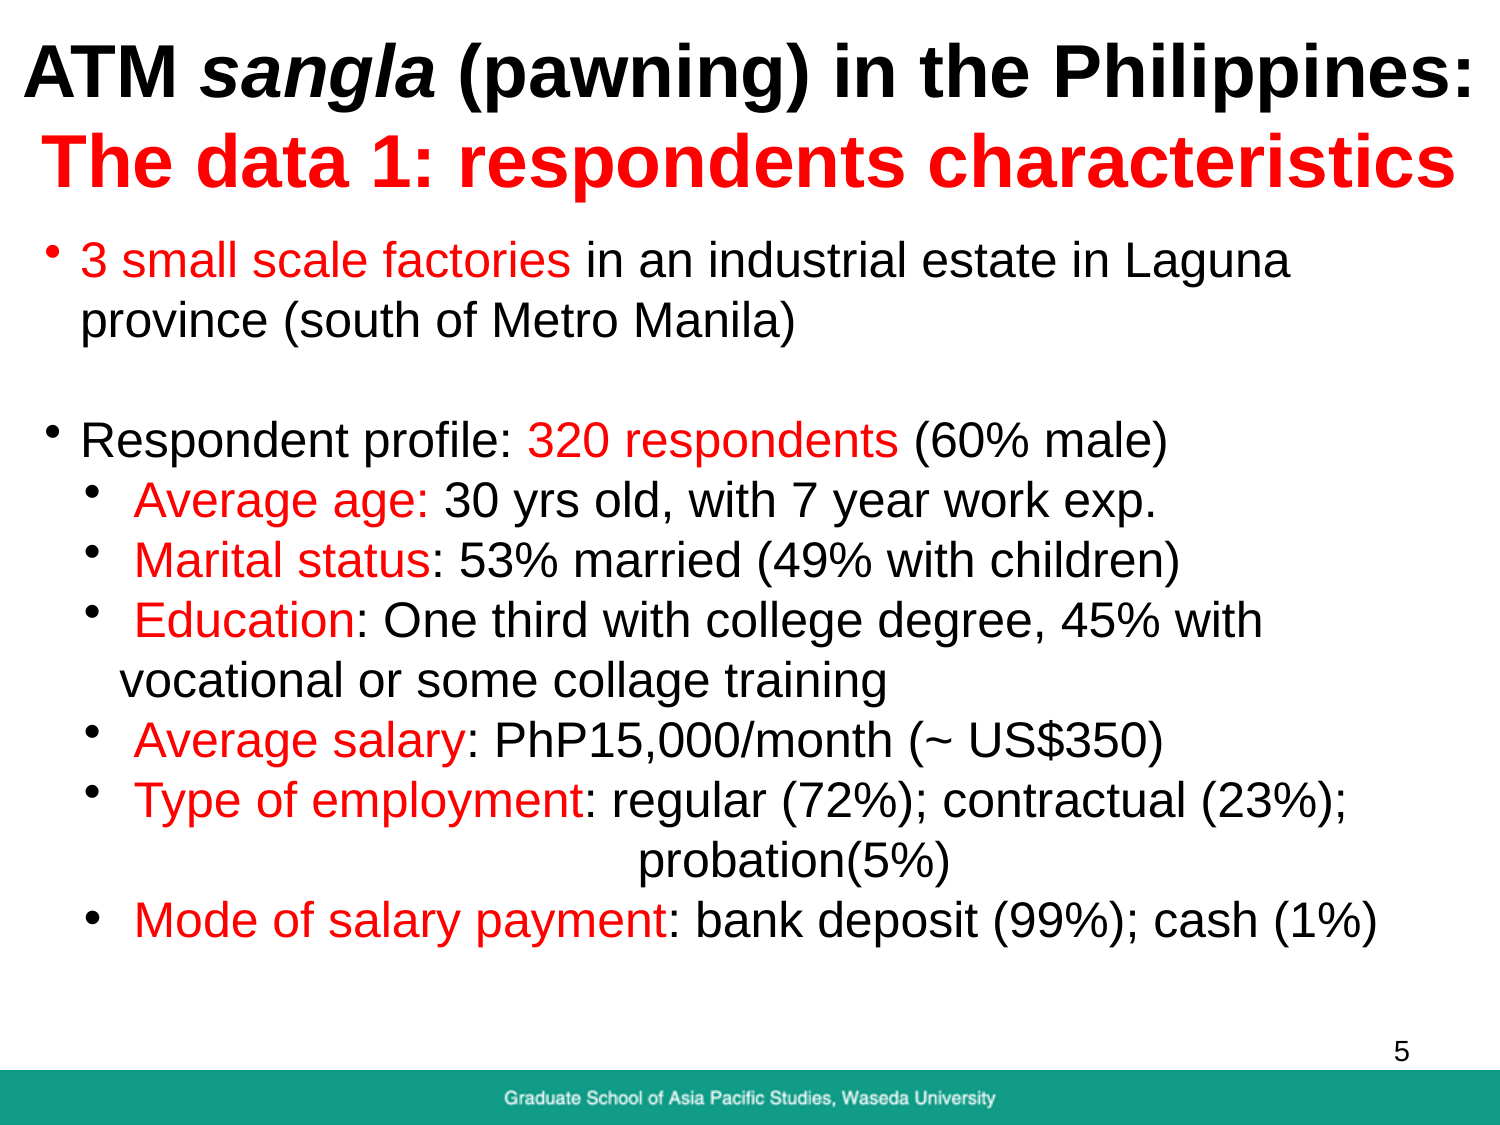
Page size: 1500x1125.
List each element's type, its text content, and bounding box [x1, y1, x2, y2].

slide_number 5 [1074, 1024, 1426, 1068]
text_box ATM sangla (pawning) in the Philippines: The data 1: respondents characteristics [0, 19, 1500, 207]
text_box 3 small scale factories in an industrial estate in Laguna province (south of Metro Manila) Respondent profile: 320 respondents (60% male) Average age: 30 yrs old, with 7 year work exp. Marital status: 53% married (49% with children) Education: One third with college degree, 45% with vocational or some collage training Average salary: PhP15,000/month (~ US$350) Type of employment: regular (72%); contractual (23%); probation(5%) Mode of salary payment: bank deposit (99%); cash (1%) [29, 219, 1447, 963]
picture [0, 1069, 1500, 1125]
